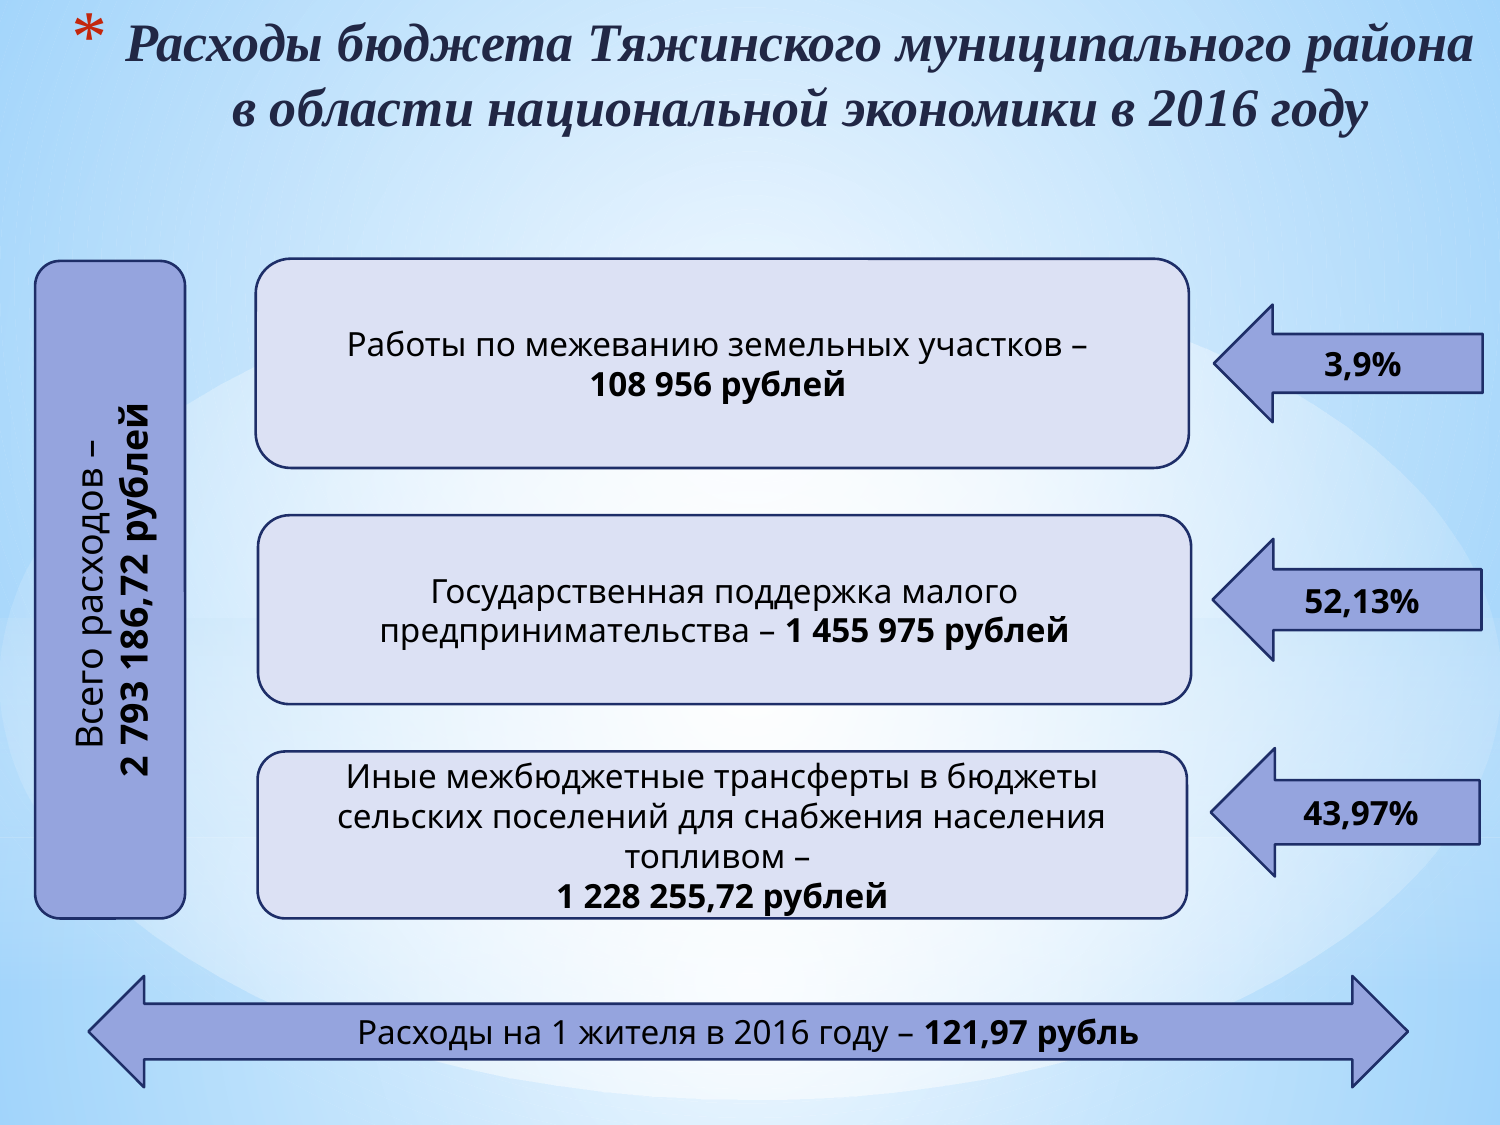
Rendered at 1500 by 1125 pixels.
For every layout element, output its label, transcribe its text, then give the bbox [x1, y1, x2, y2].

text_box Иные межбюджетные трансферты в бюджеты сельских поселений для снабжения населения топливом – 1 228 255,72 рублей [256, 750, 1189, 920]
title Расходы бюджета Тяжинского муниципального района в области национальной экономики в 2016 году [49, 0, 1500, 176]
text_box Всего расходов – 2 793 186,72 рублей [33, 259, 187, 920]
text_box Работы по межеванию земельных участков – 108 956 рублей [254, 257, 1191, 470]
text_box 3,9% [1212, 303, 1484, 424]
text_box Расходы на 1 жителя в 2016 году – 121,97 рубль [87, 974, 1409, 1089]
text_box 43,97% [1209, 746, 1481, 878]
text_box 52,13% [1211, 537, 1483, 662]
text_box Государственная поддержка малого предпринимательства – 1 455 975 рублей [256, 513, 1193, 706]
